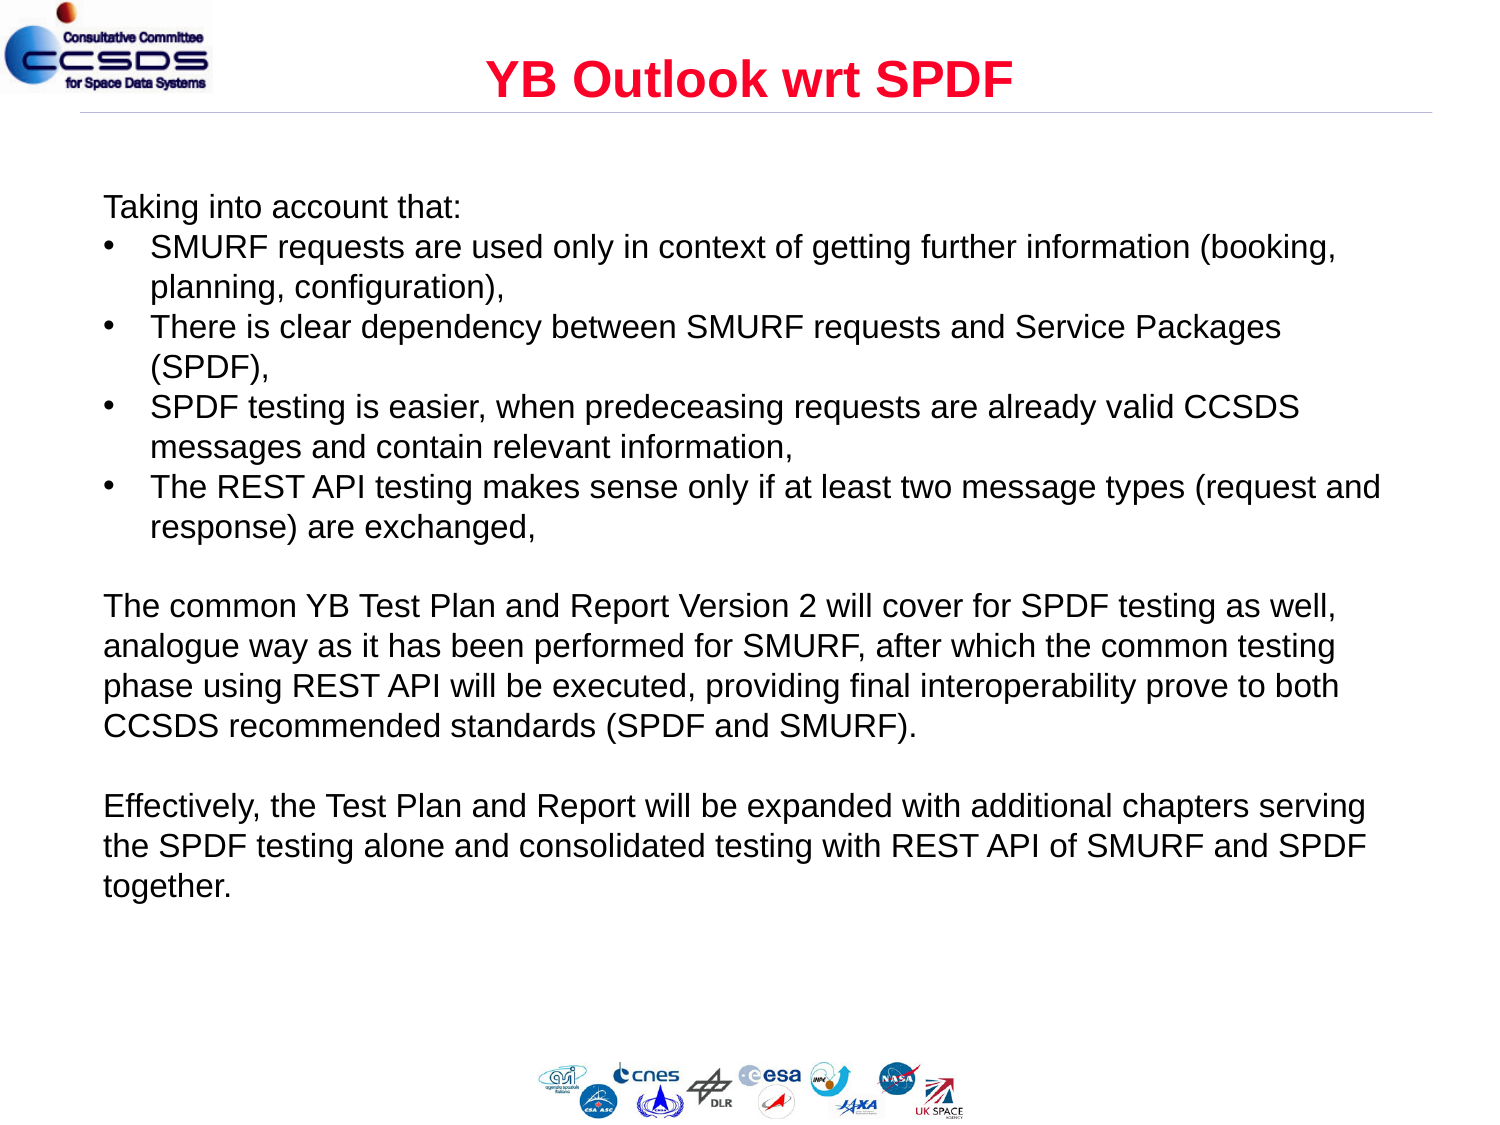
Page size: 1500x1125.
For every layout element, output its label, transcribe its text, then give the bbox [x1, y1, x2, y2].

picture [537, 1062, 963, 1119]
text_box Taking into account that: SMURF requests are used only in context of getting further information (booking, planning, configuration), There is clear dependency between SMURF requests and Service Packages (SPDF), SPDF testing is easier, when predeceasing requests are already valid CCSDS messages and contain relevant information, The REST API testing makes sense only if at least two message types (request and response) are exchanged, The common YB Test Plan and Report Version 2 will cover for SPDF testing as well, analogue way as it has been performed for SMURF, after which the common testing phase using REST API will be executed, providing final interoperability prove to both CCSDS recommended standards (SPDF and SMURF). Effectively, the Test Plan and Report will be expanded with additional chapters serving the SPDF testing alone and consolidated testing with REST API of SMURF and SPDF together. [88, 178, 1418, 952]
title YB Outlook wrt SPDF [75, 45, 1425, 166]
picture [0, 0, 213, 94]
